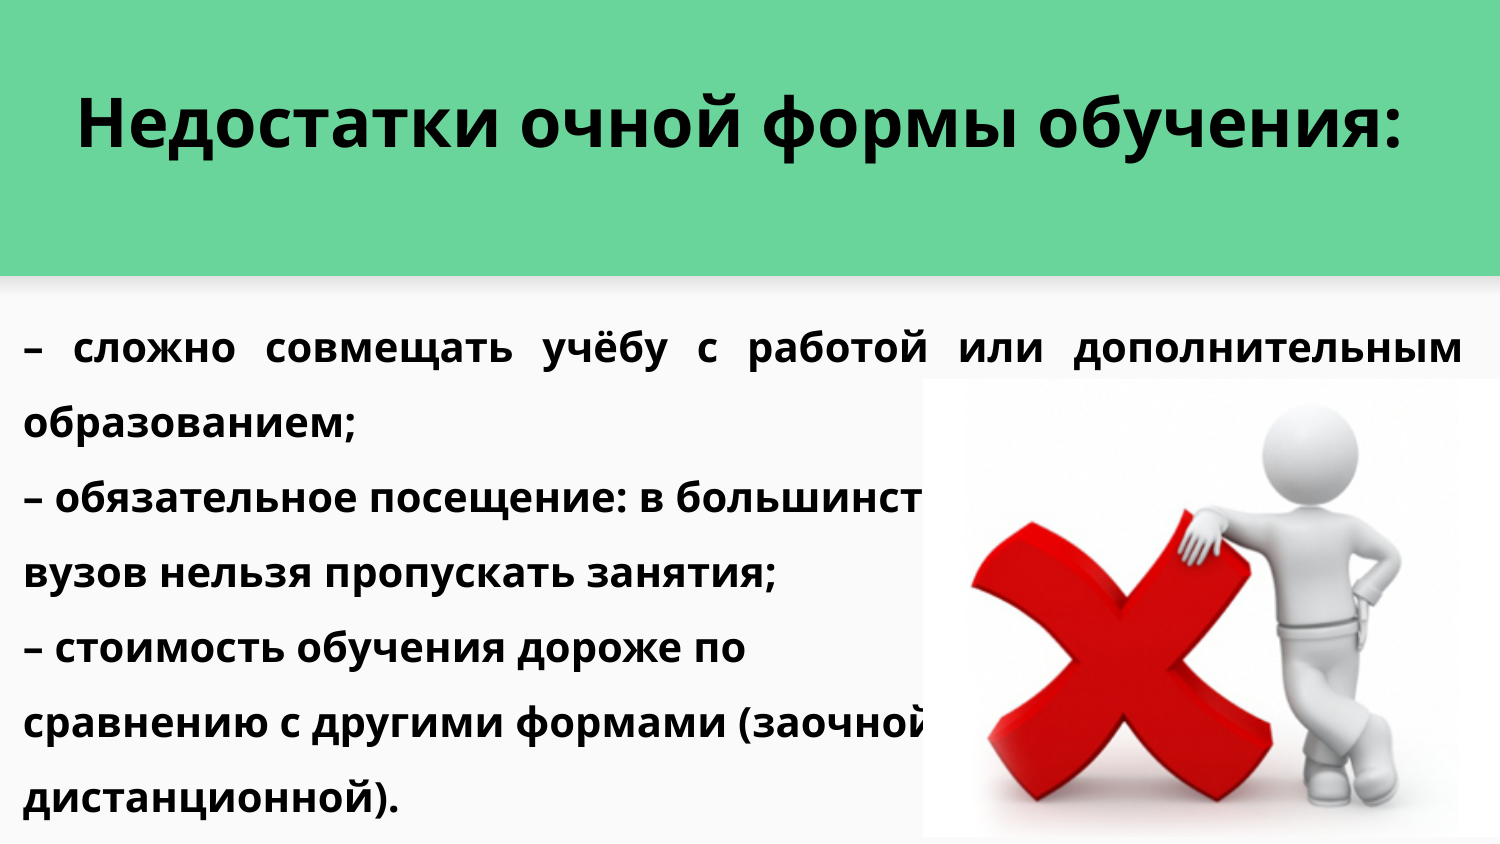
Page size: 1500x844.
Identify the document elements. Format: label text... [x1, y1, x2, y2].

picture [923, 379, 1500, 837]
list – сложно совмещать учёбу с работой или дополнительным образованием; – обязательное посещение: в большинстве вузов нельзя пропускать занятия; – стоимость обучения дороже по сравнению с другими формами (заочной, дистанционной). [7, 280, 1479, 836]
title Недостатки очной формы обучения: [60, 5, 1427, 176]
